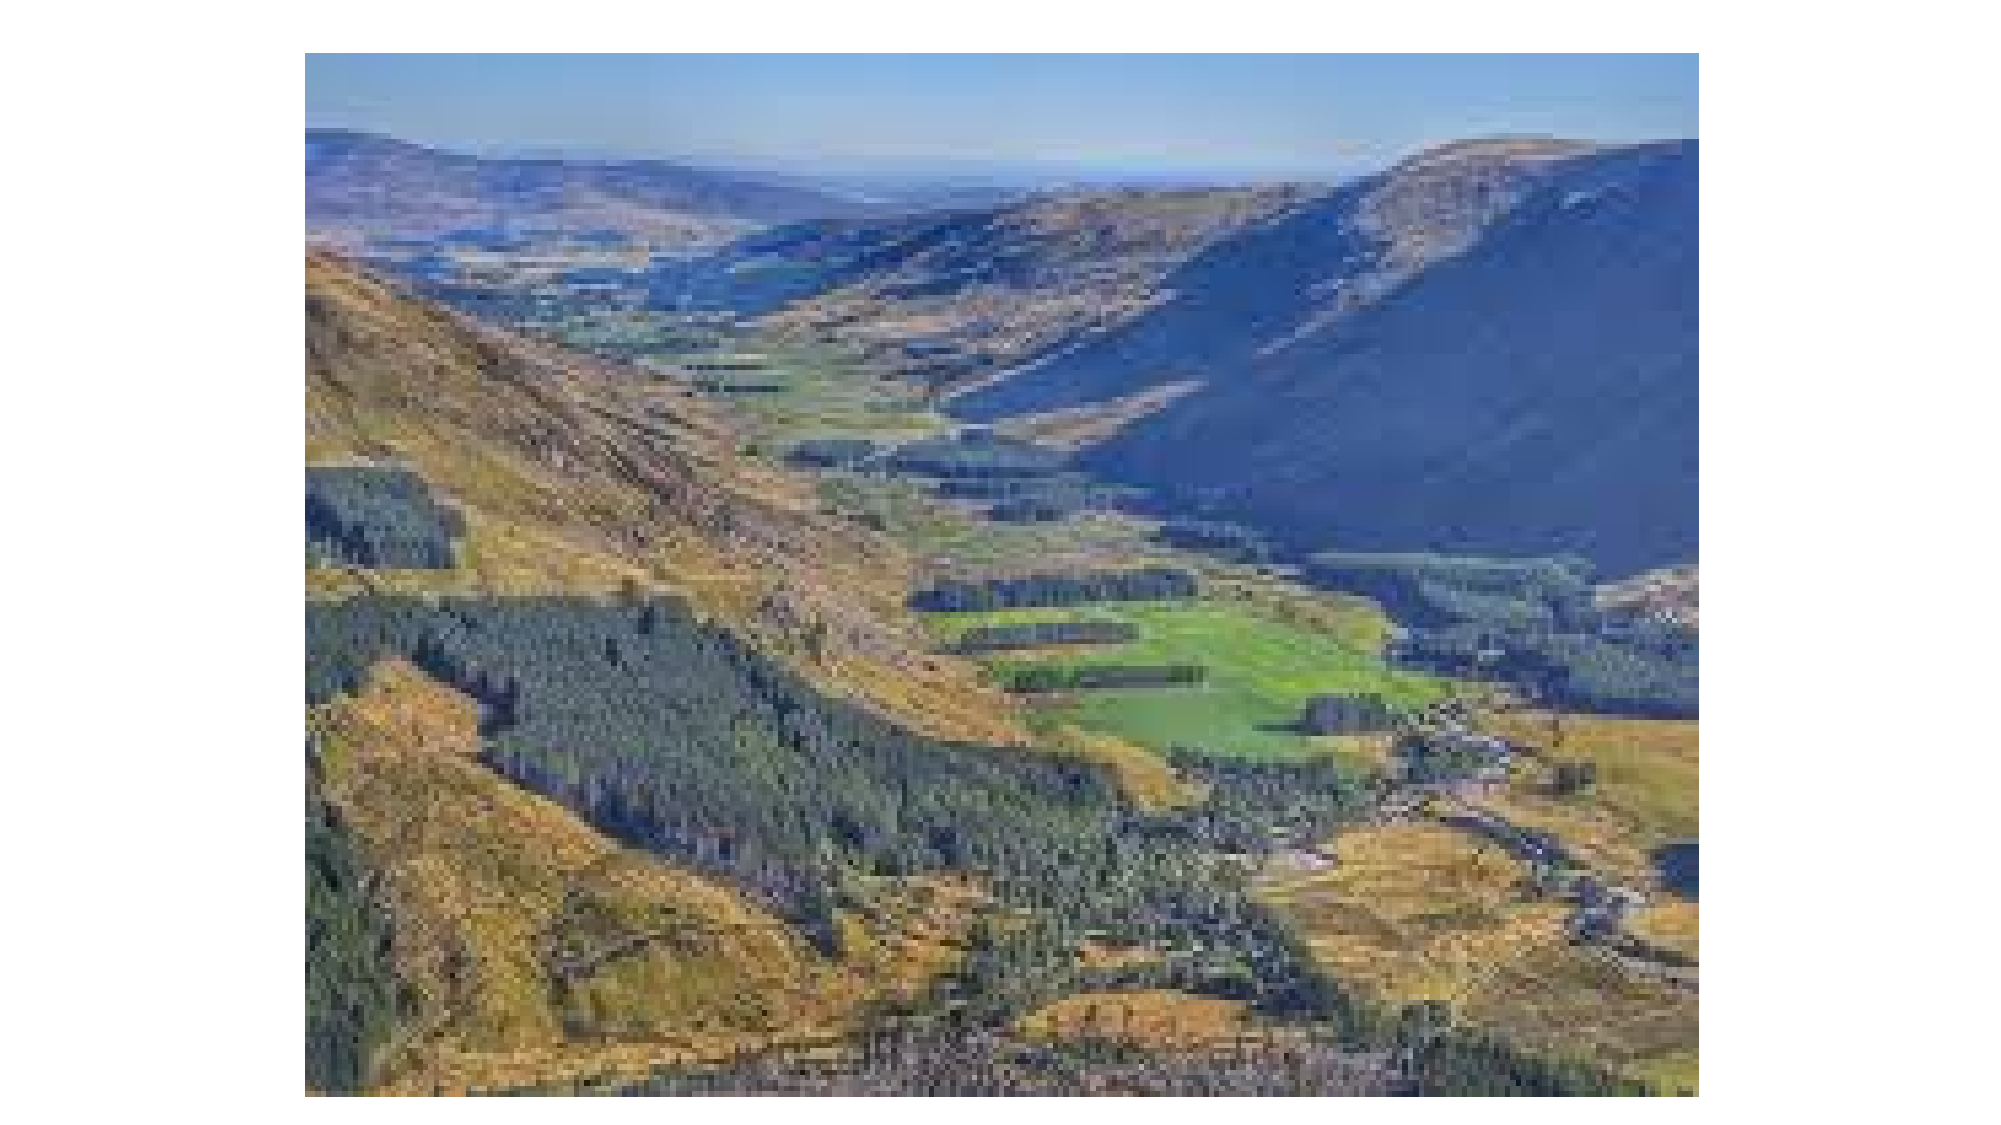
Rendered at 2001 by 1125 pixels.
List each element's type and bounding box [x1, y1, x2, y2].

picture [304, 53, 1699, 1097]
